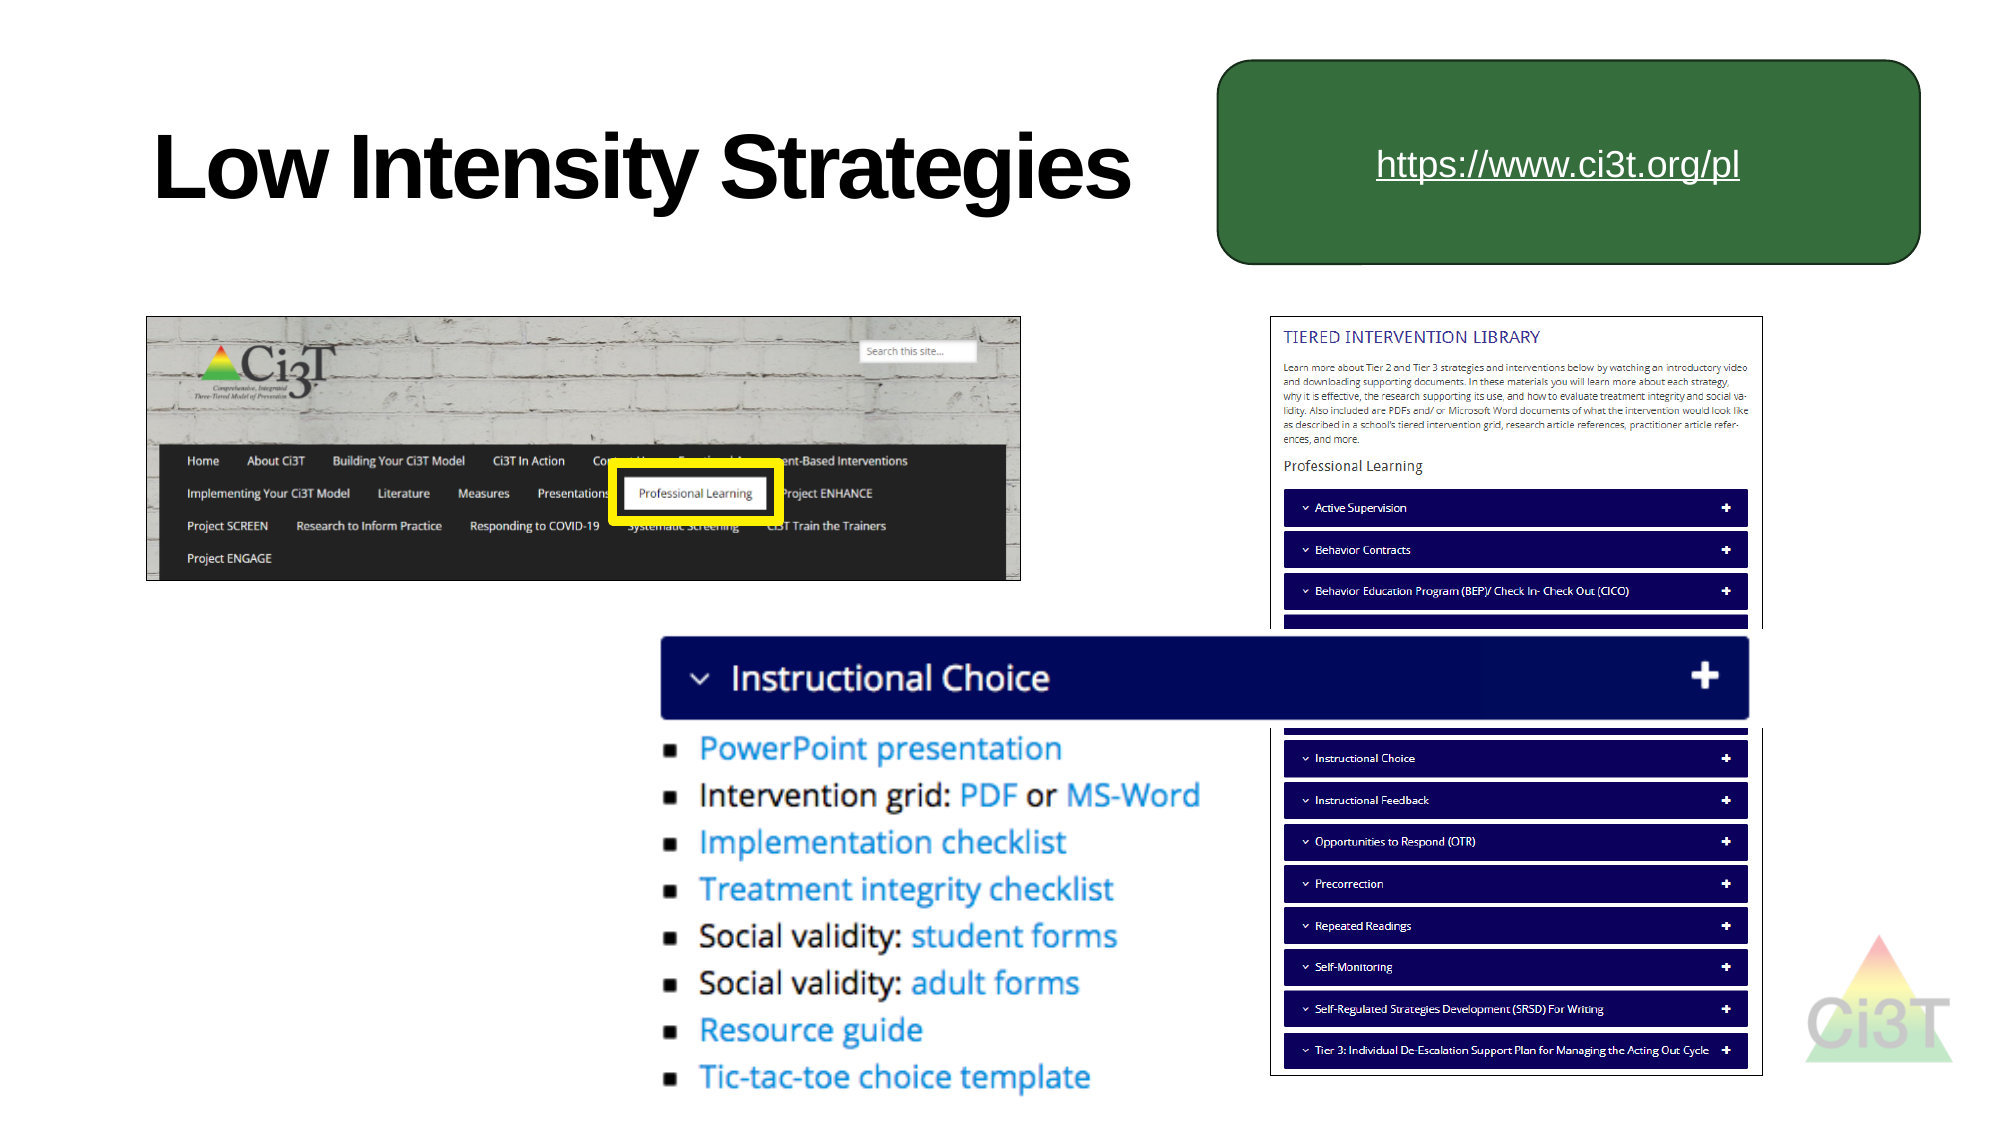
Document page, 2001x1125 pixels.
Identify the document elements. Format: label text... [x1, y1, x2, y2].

picture [646, 316, 1763, 1120]
text_box n = 321 [1783, 920, 1970, 1064]
text_box https://www.ci3t.org/pl [1216, 59, 1921, 266]
picture [146, 316, 1021, 581]
title Low Intensity Strategies [137, 59, 1863, 278]
